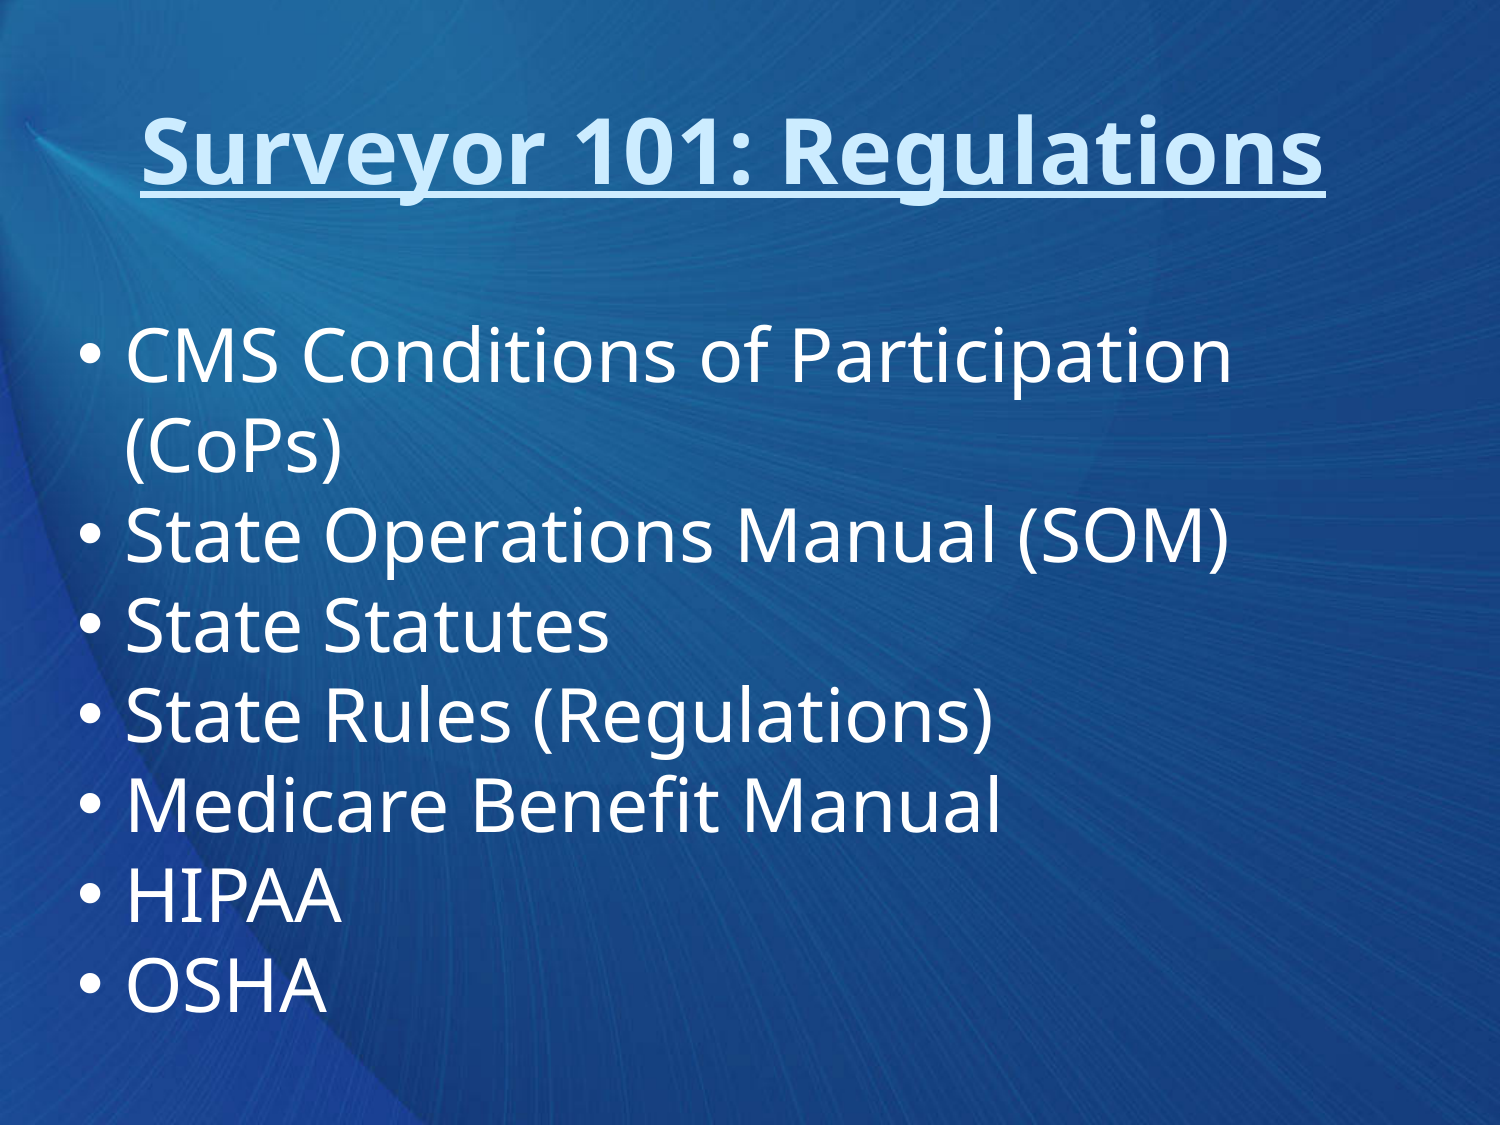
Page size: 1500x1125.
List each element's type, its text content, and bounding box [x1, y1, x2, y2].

picture [0, 0, 1500, 1125]
title Surveyor 101: Regulations [125, 62, 1475, 233]
text_box CMS Conditions of Participation (CoPs) State Operations Manual (SOM) State Statutes State Rules (Regulations) Medicare Benefit Manual HIPAA OSHA [62, 299, 1313, 1035]
